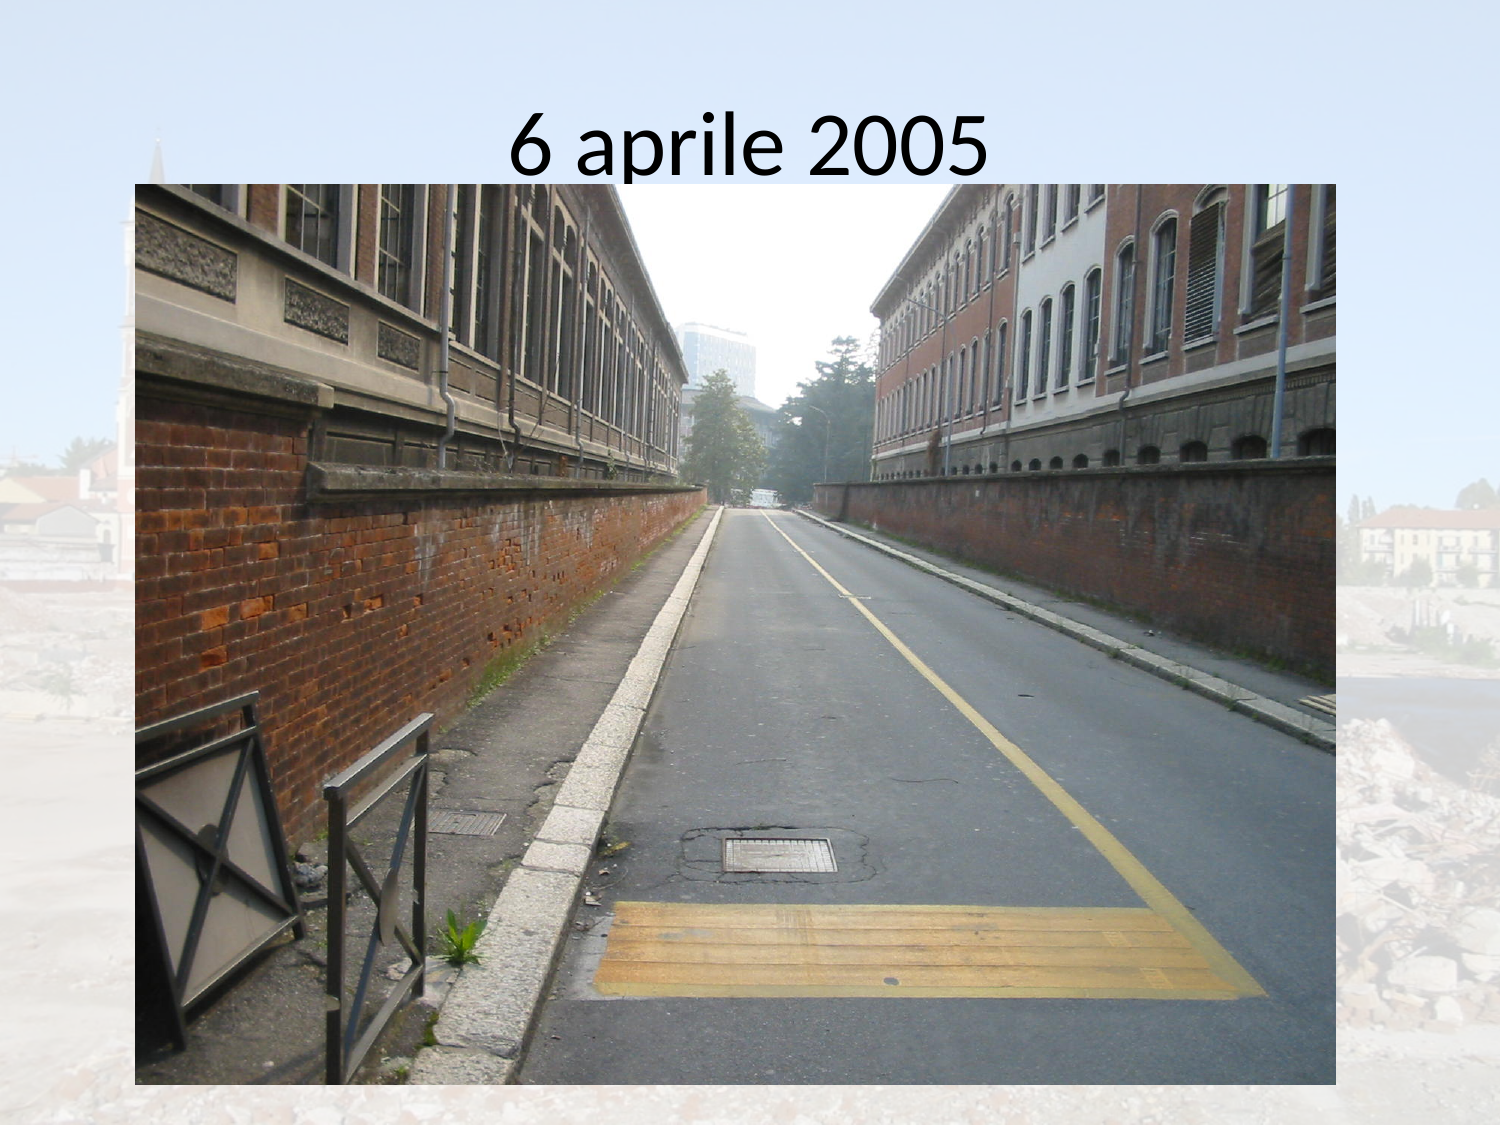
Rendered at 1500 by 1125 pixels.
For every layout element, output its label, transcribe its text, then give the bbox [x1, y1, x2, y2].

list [135, 184, 1336, 1085]
title 6 aprile 2005 [75, 45, 1425, 233]
